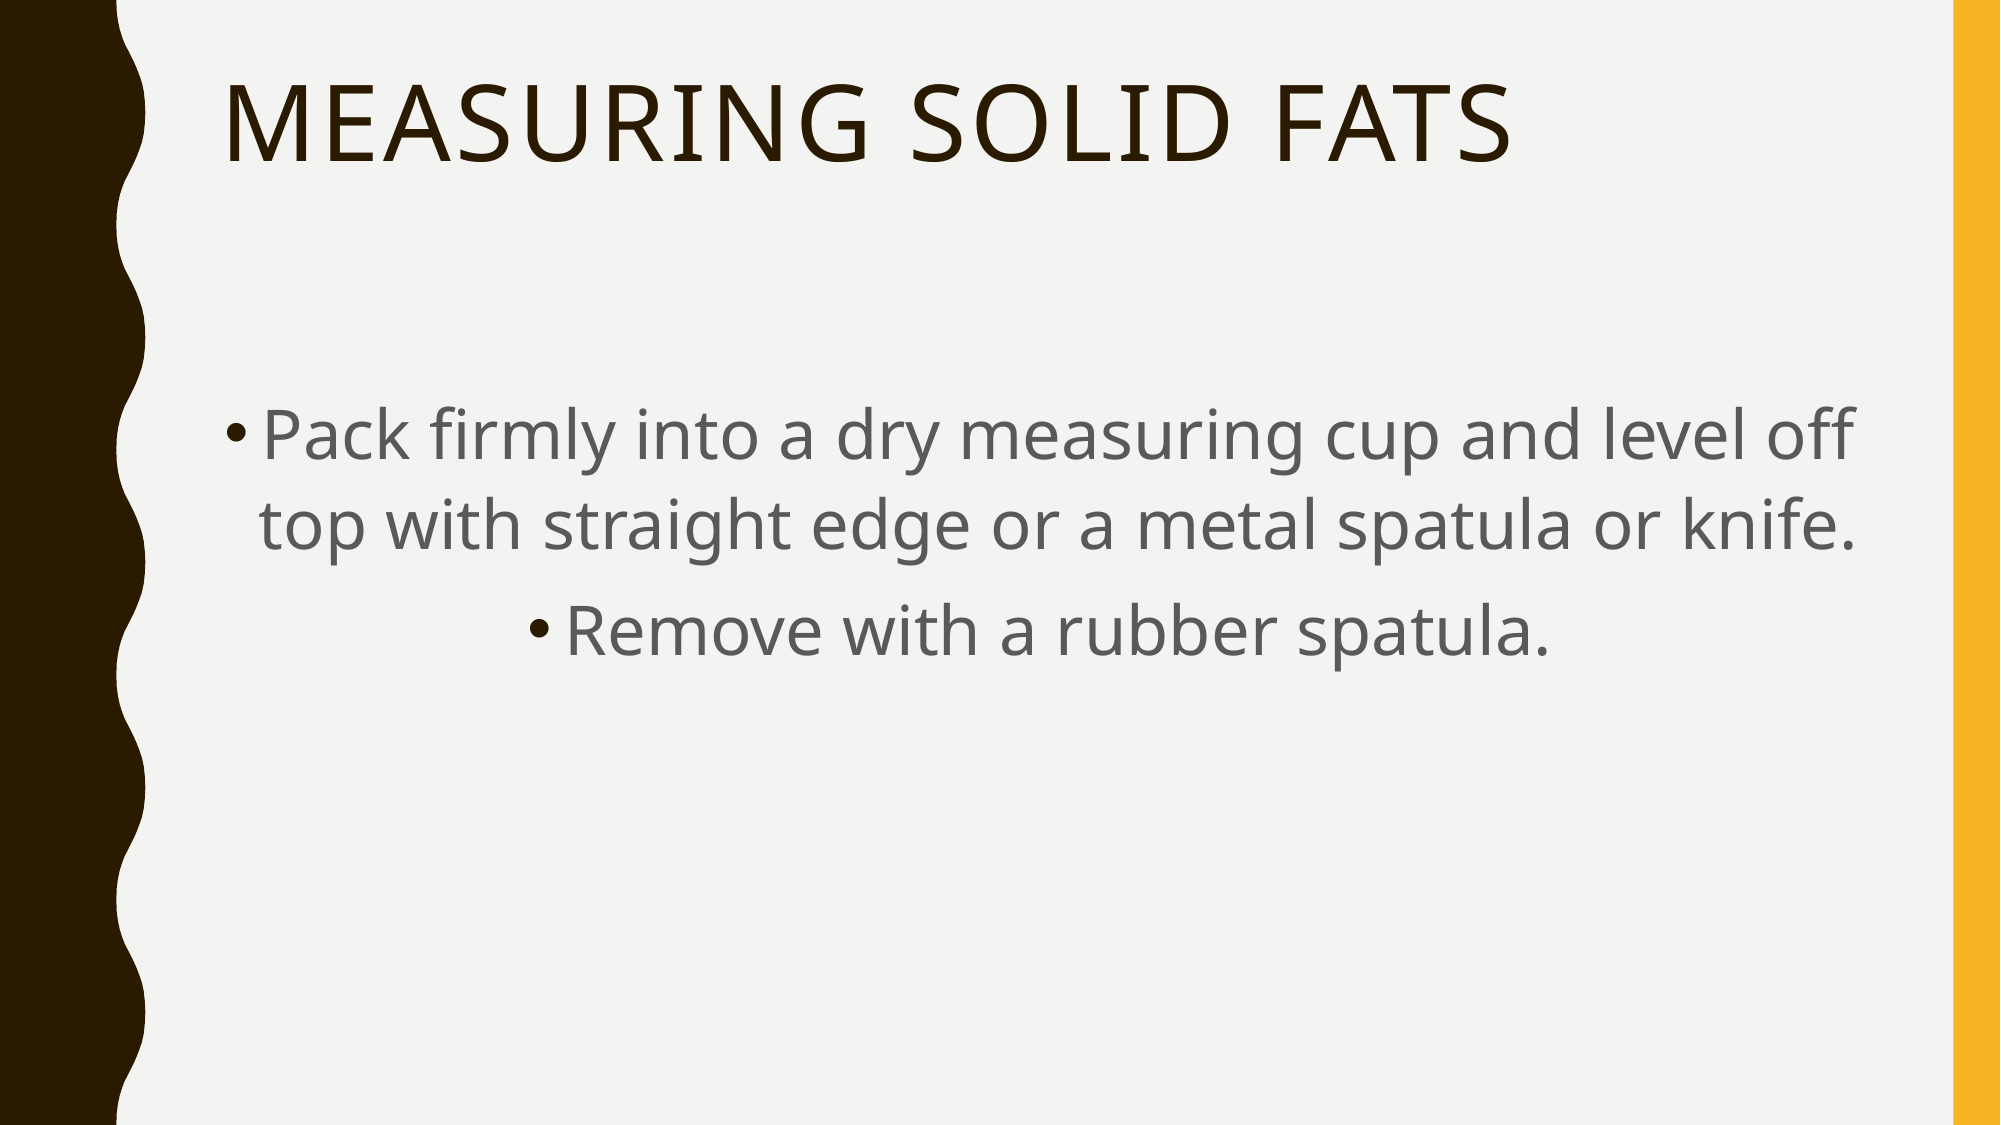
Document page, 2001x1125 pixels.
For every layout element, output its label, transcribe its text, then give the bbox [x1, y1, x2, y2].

list Pack firmly into a dry measuring cup and level off top with straight edge or a metal spatula or knife. Remove with a rubber spatula. [205, 375, 1875, 965]
title Measuring solid fats [205, 62, 1875, 308]
